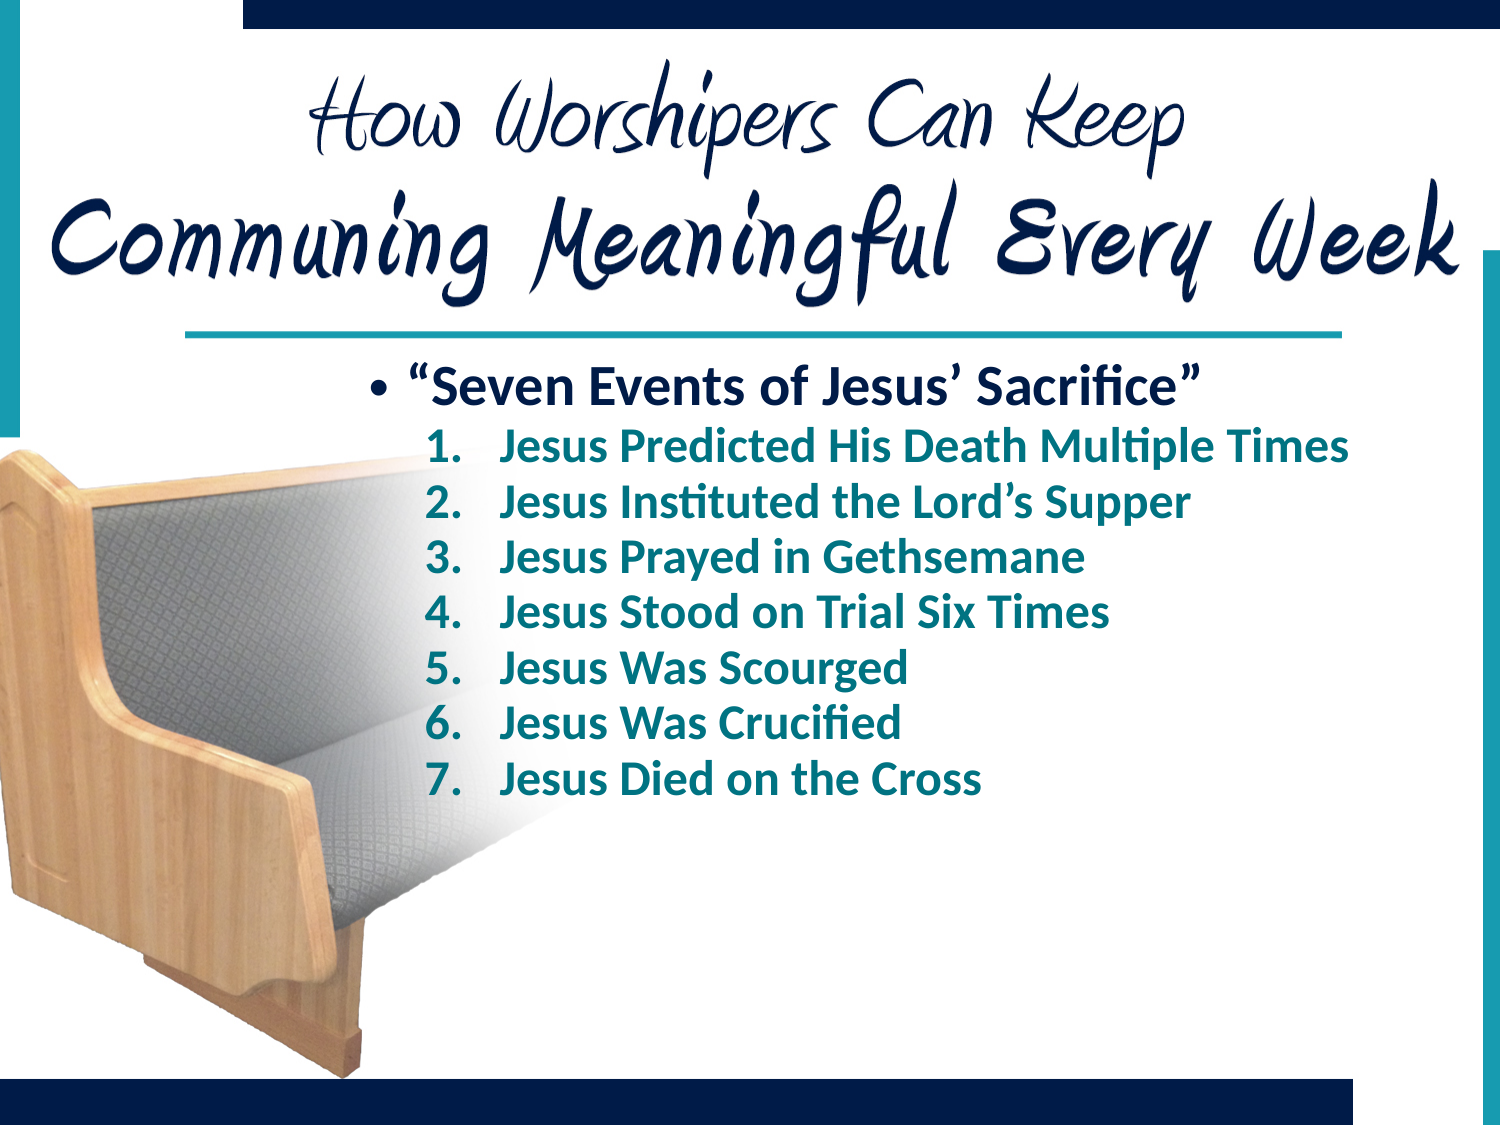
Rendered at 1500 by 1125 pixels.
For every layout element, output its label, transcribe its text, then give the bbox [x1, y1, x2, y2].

picture [0, 0, 1500, 1125]
list “Seven Events of Jesus’ Sacrifice” Jesus Predicted His Death Multiple Times Jesus Instituted the Lord’s Supper Jesus Prayed in Gethsemane Jesus Stood on Trial Six Times Jesus Was Scourged Jesus Was Crucified Jesus Died on the Cross [353, 356, 1500, 1082]
